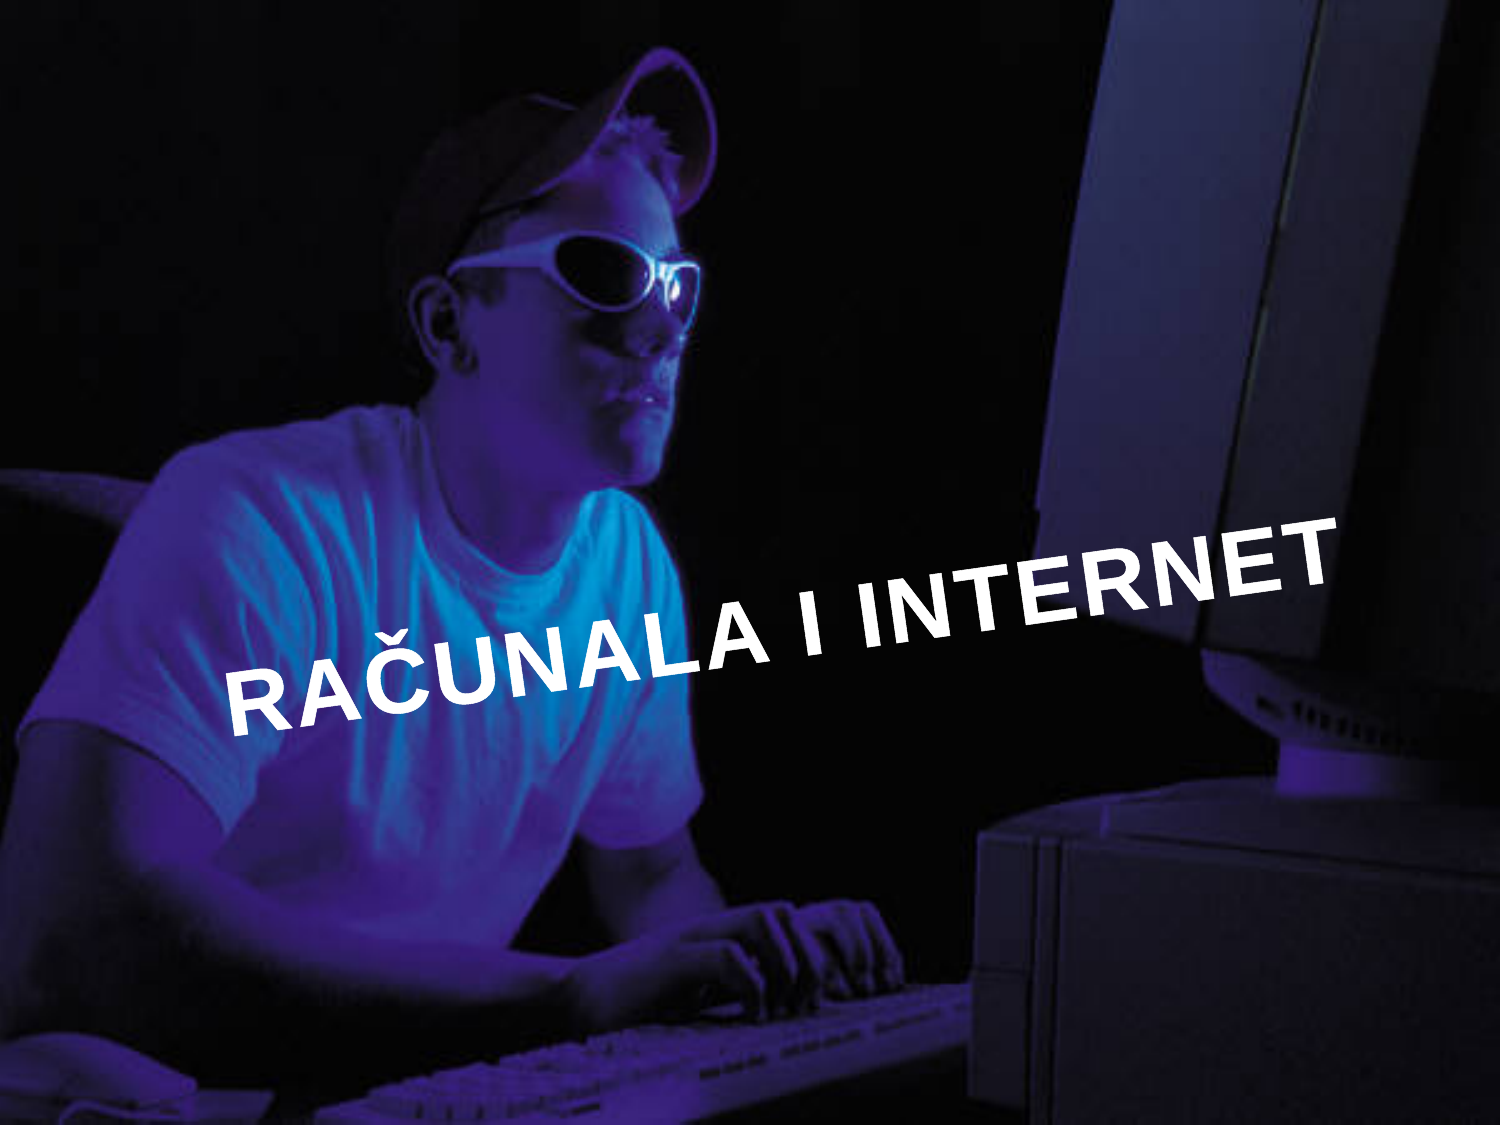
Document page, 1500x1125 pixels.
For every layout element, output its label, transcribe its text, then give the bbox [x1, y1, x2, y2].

title RAČUNALA I INTERNET [114, 380, 1449, 863]
picture [0, 0, 1500, 1125]
